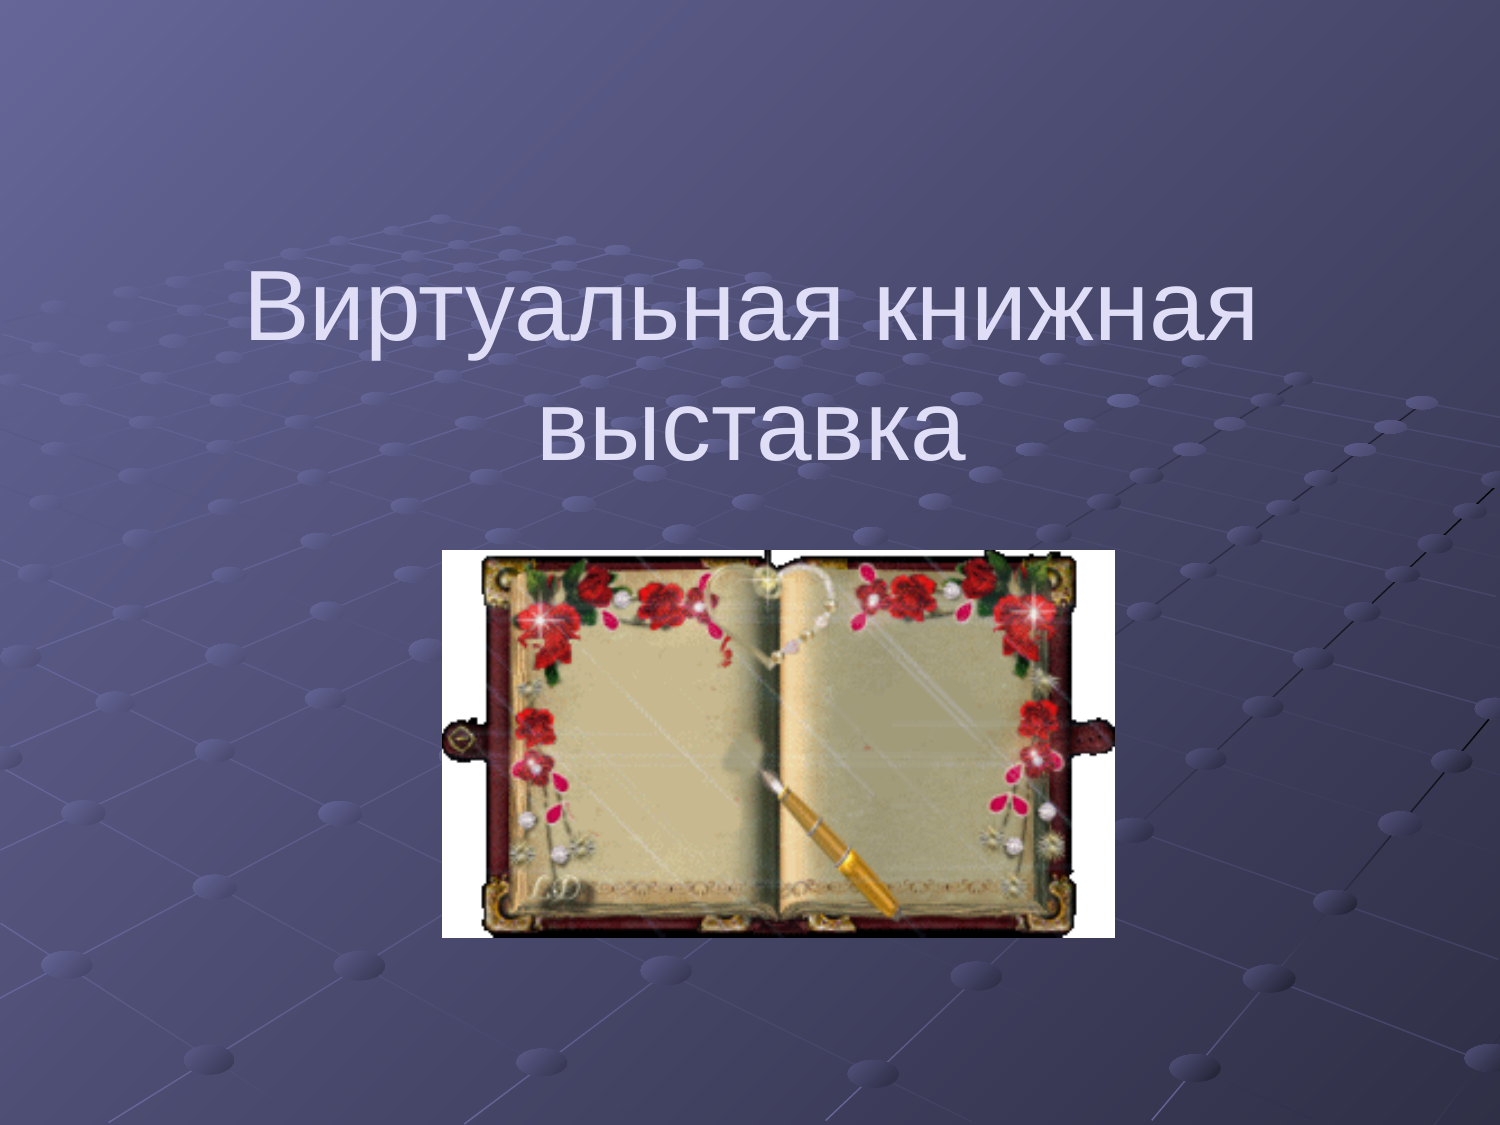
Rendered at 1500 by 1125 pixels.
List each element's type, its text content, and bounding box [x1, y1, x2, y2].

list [442, 550, 1115, 939]
title Виртуальная книжная выставка [76, 267, 1427, 455]
